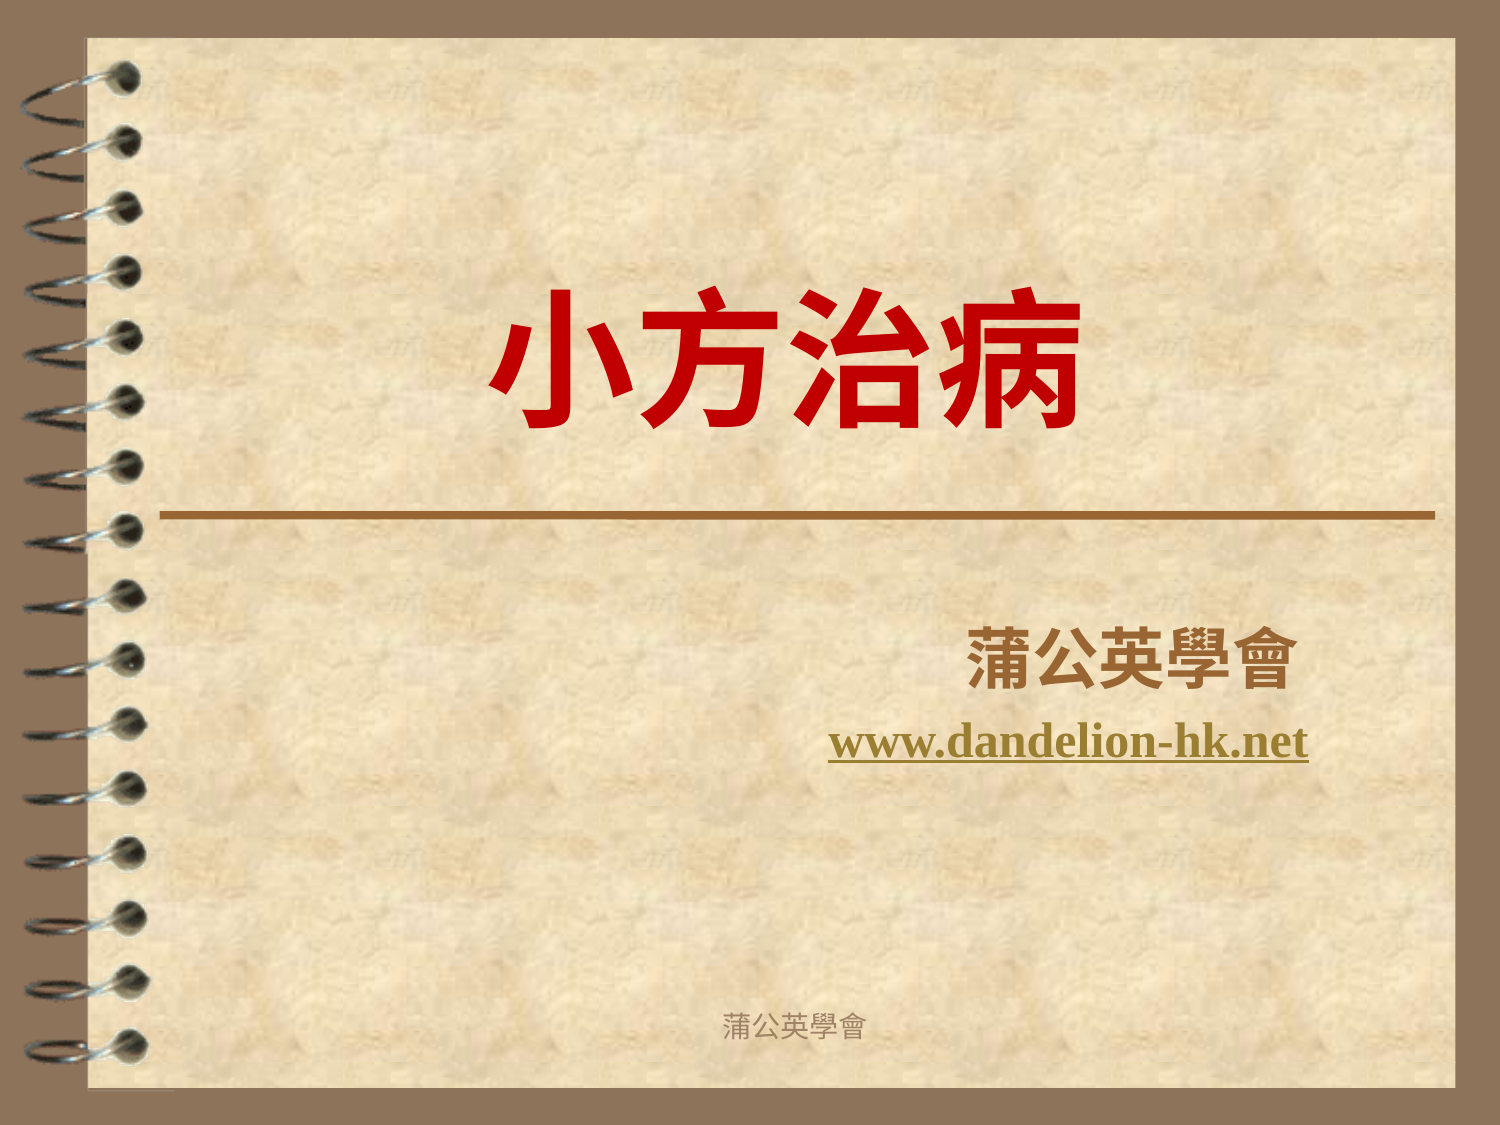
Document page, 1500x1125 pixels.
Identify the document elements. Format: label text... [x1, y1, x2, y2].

title 小方治病 [147, 255, 1424, 457]
subtitle 蒲公英學會 www.dandelion-hk.net [324, 609, 1375, 898]
picture [0, 0, 1456, 1125]
footer 蒲公英學會 [557, 1000, 1033, 1076]
